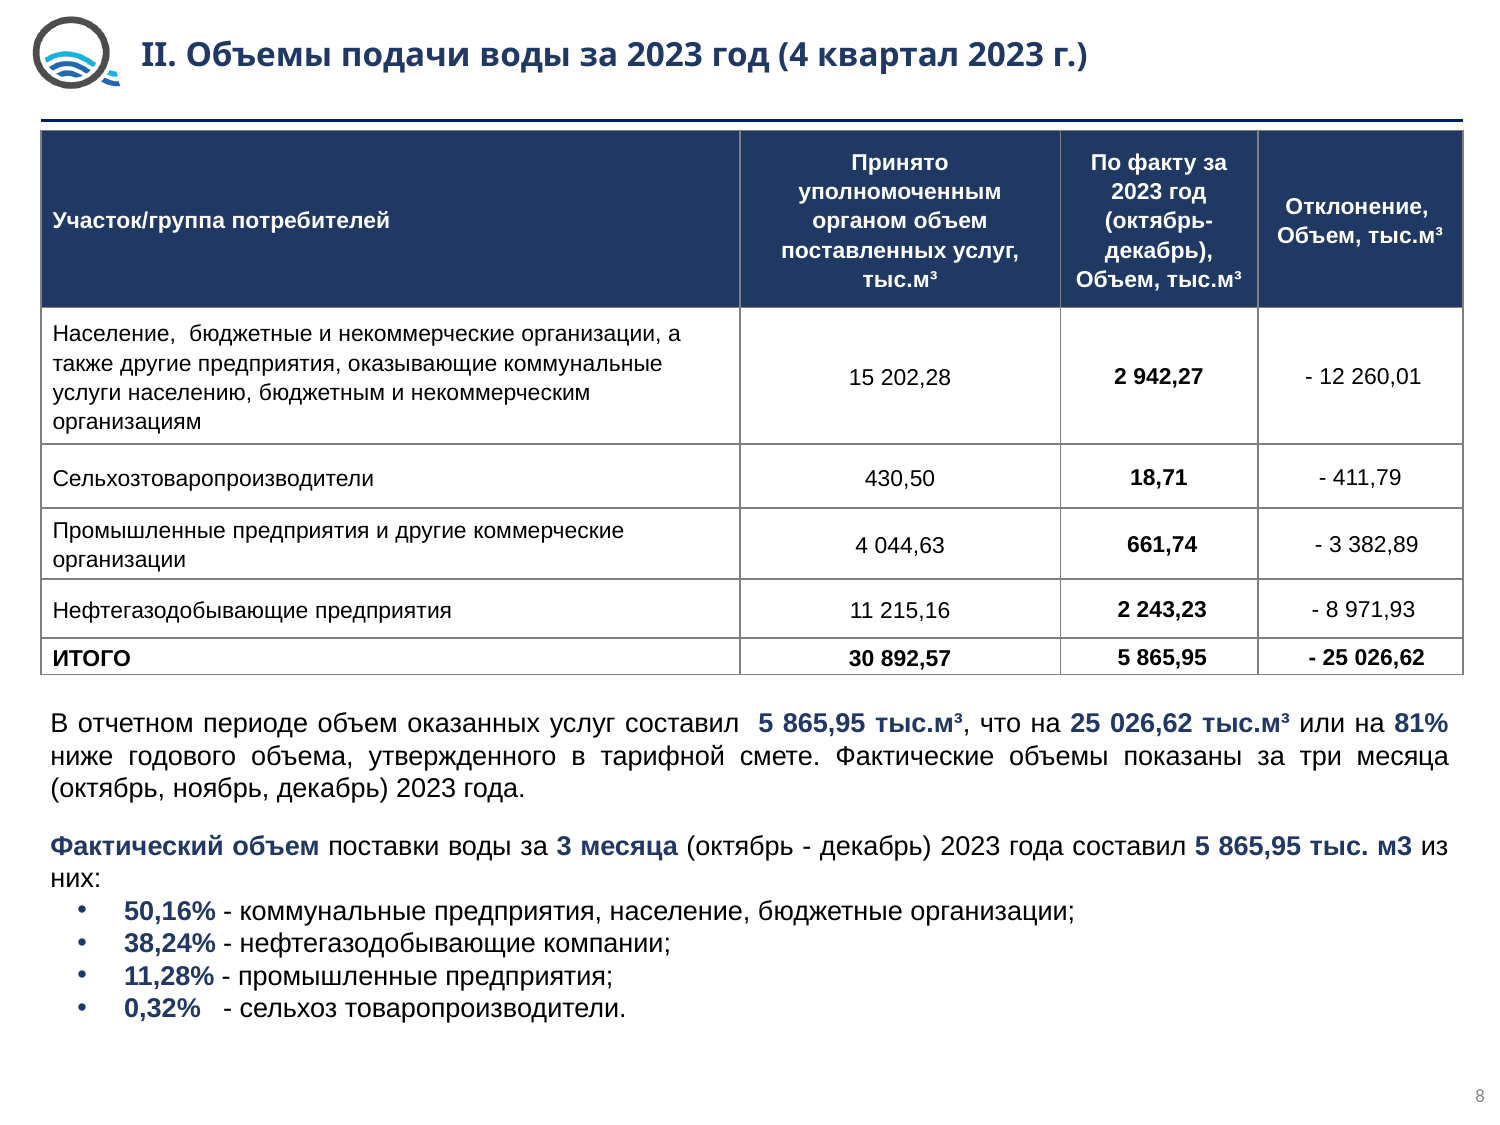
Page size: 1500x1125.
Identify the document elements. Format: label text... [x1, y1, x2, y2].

table_cell 15 202,28 [741, 308, 1060, 443]
text_box II. Объемы подачи воды за 2023 год (4 квартал 2023 г.) [127, 20, 1467, 85]
table_cell 5 865,95 [1061, 639, 1257, 674]
table_header Участок/группа потребителей [42, 131, 739, 307]
table_cell 2 942,27 [1061, 308, 1257, 443]
table_cell - 25 026,62 [1259, 639, 1462, 674]
table_header Отклонение, Объем, тыс.м³ [1259, 131, 1462, 307]
table_cell 11 215,16 [741, 580, 1060, 637]
table_cell - 411,79 [1259, 445, 1462, 507]
table_cell 30 892,57 [741, 639, 1060, 674]
table_cell ИТОГО [42, 639, 739, 674]
table_cell Население, бюджетные и некоммерческие организации, а также другие предприятия, оказывающие коммунальные услуги населению, бюджетным и некоммерческим организациям [42, 308, 739, 443]
table_cell 661,74 [1061, 509, 1257, 578]
table_cell - 12 260,01 [1259, 308, 1462, 443]
table_cell Нефтегазодобывающие предприятия [42, 580, 739, 637]
table_cell Сельхозтоваропроизводители [42, 445, 739, 507]
table_cell - 8 971,93 [1259, 580, 1462, 637]
picture [23, 12, 127, 94]
table_cell Промышленные предприятия и другие коммерческие организации [42, 509, 739, 578]
table_cell 4 044,63 [741, 509, 1060, 578]
table_header Принято уполномоченным органом объем поставленных услуг, тыс.м³ [741, 131, 1060, 307]
table_cell 430,50 [741, 445, 1060, 507]
table_cell 2 243,23 [1061, 580, 1257, 637]
table_cell 18,71 [1061, 445, 1257, 507]
table_cell - 3 382,89 [1259, 509, 1462, 578]
slide_number 8 [1162, 1065, 1500, 1125]
table_header По факту за 2023 год (октябрь-декабрь), Объем, тыс.м³ [1061, 131, 1257, 307]
text_box В отчетном периоде объем оказанных услуг составил 5 865,95 тыс.м³, что на 25 026,62 тыс.м³ или на 81% ниже годового объема, утвержденного в тарифной смете. Фактические объемы показаны за три месяца (октябрь, ноябрь, декабрь) 2023 года. Фактический объем поставки воды за 3 месяца (октябрь - декабрь) 2023 года составил 5 865,95 тыс. м3 из них: 50,16% - коммунальные предприятия, население, бюджетные организации; 38,24% - нефтегазодобывающие компании; 11,28% - промышленные предприятия; 0,32% - сельхоз товаропроизводители. [35, 698, 1464, 1031]
